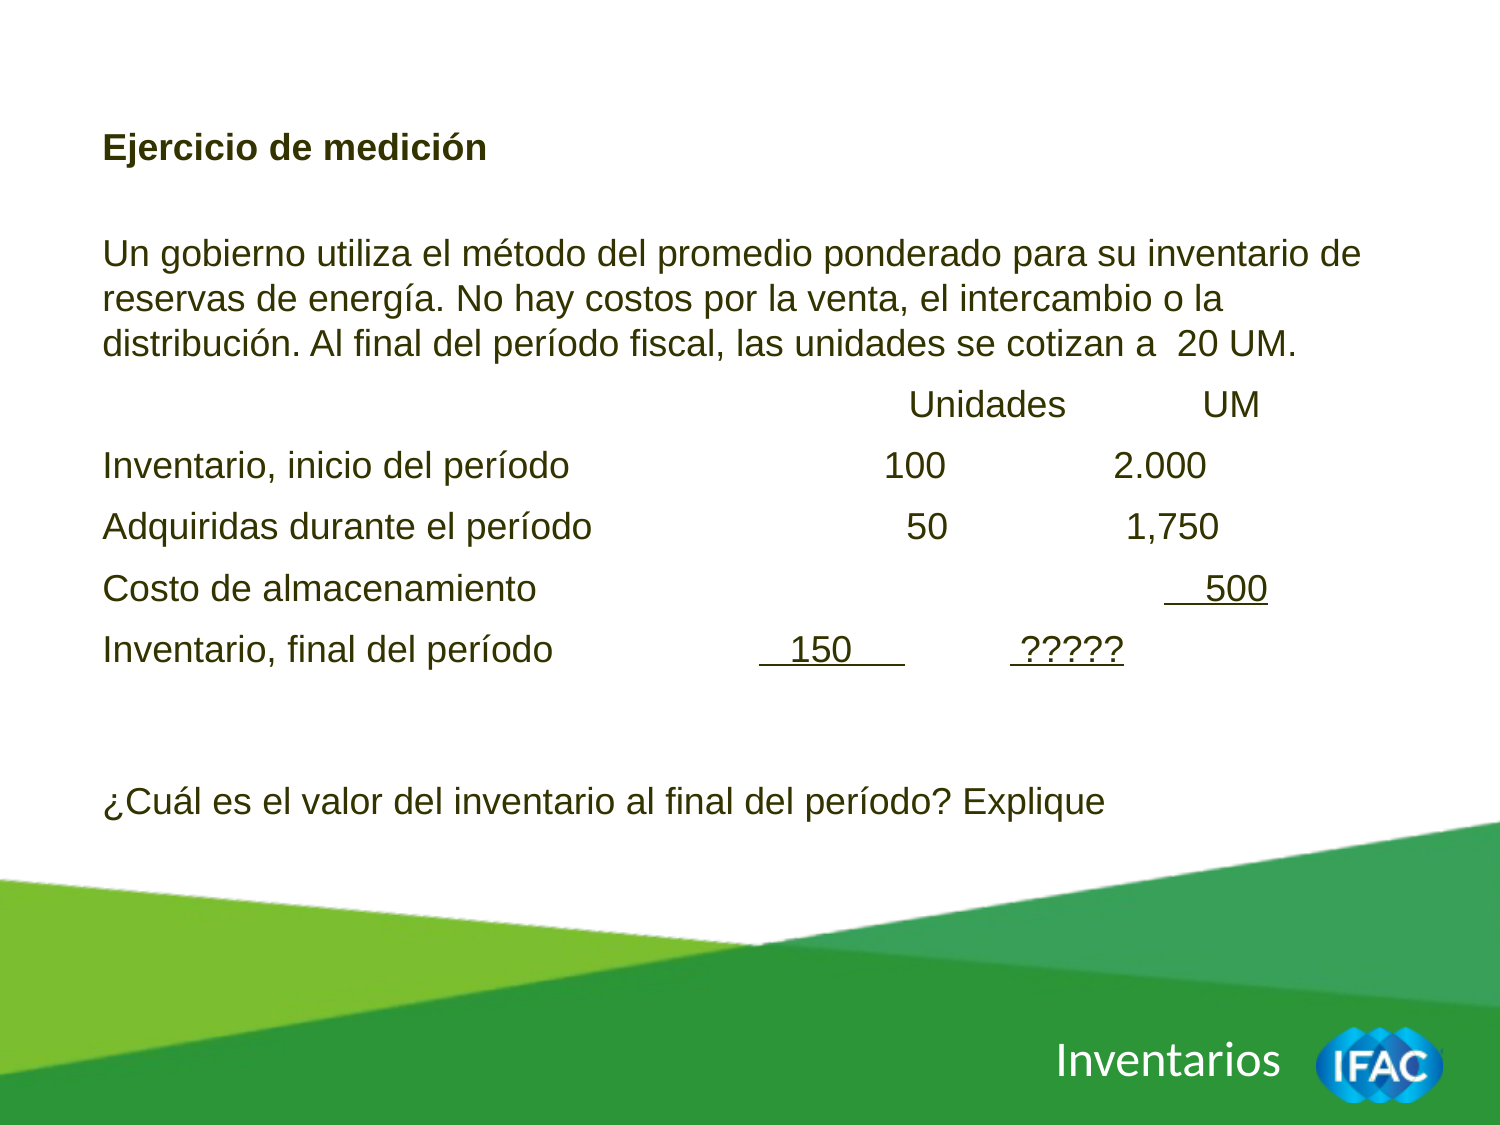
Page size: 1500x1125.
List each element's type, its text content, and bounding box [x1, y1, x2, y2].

picture [0, 738, 1500, 1125]
text_box Inventarios [87, 1018, 1296, 1094]
text_box Ejercicio de medición Un gobierno utiliza el método del promedio ponderado para su inventario de reservas de energía. No hay costos por la venta, el intercambio o la distribución. Al final del período fiscal, las unidades se cotizan a 20 UM. Unidades UM Inventario, inicio del período 100 2.000 Adquiridas durante el período 50 1,750 Costo de almacenamiento 500 Inventario, final del período 150 ????? ¿Cuál es el valor del inventario al final del período? Explique [87, 115, 1383, 888]
